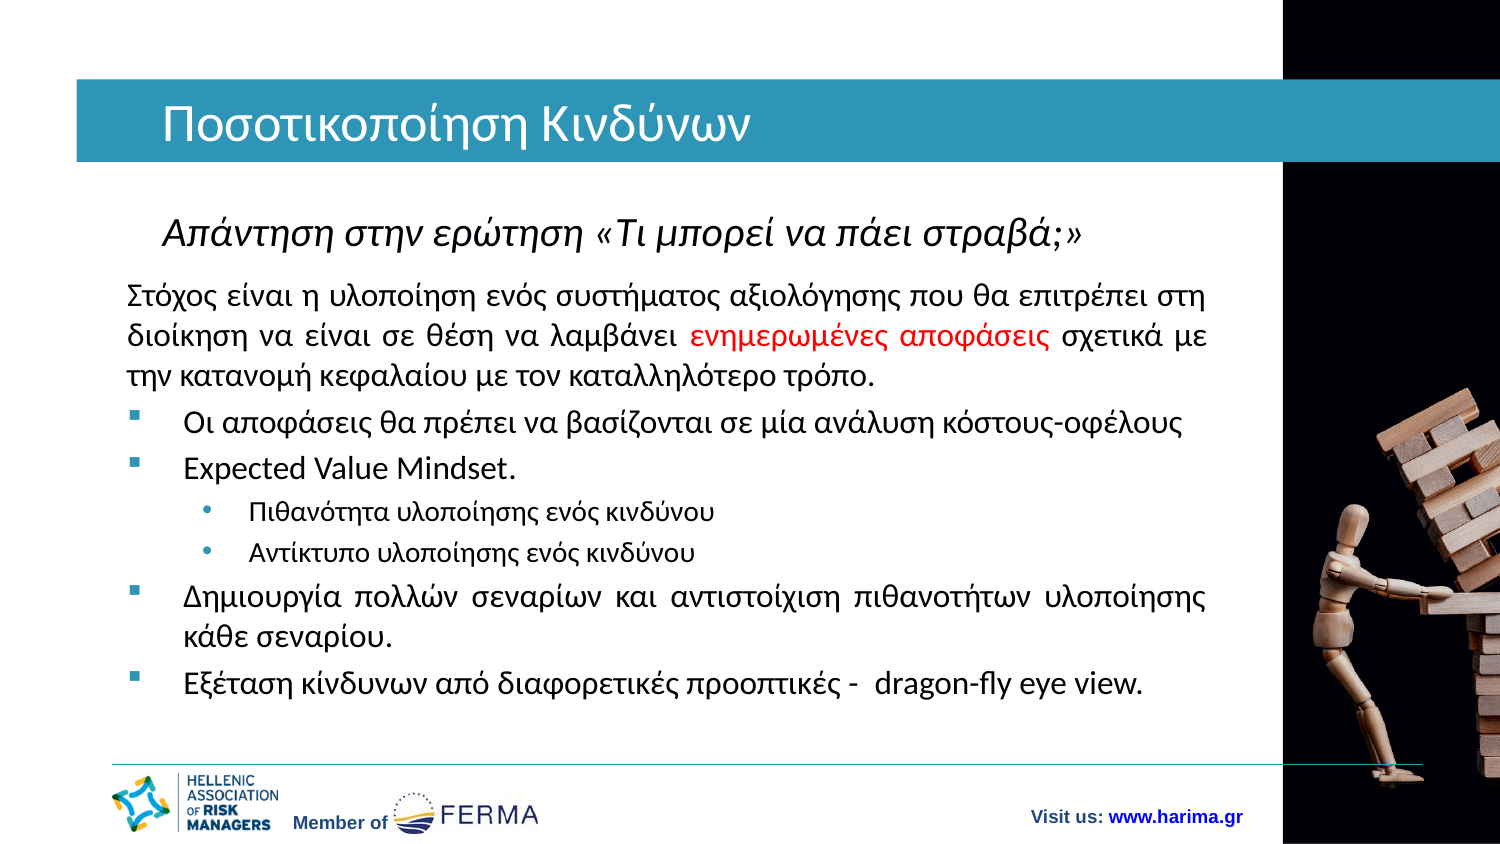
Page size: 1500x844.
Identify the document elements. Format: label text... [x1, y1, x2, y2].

text_box [76, 79, 147, 162]
picture [1282, 0, 1500, 844]
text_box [111, 773, 1260, 842]
text_box Ποσοτικοποίηση Κινδύνων [147, 79, 1277, 163]
text_box Στόχος είναι η υλοποίηση ενός συστήματος αξιολόγησης που θα επιτρέπει στη διοίκηση να είναι σε θέση να λαμβάνει ενημερωμένες αποφάσεις σχετικά με την κατανομή κεφαλαίου με τον καταλληλότερο τρόπο. Οι αποφάσεις θα πρέπει να βασίζονται σε μία ανάλυση κόστους-οφέλους Expected Value Mindset. Πιθανότητα υλοποίησης ενός κινδύνου Αντίκτυπο υλοποίησης ενός κινδύνου Δημιουργία πολλών σεναρίων και αντιστοίχιση πιθανοτήτων υλοποίησης κάθε σεναρίου. Εξέταση κίνδυνων από διαφορετικές προοπτικές - dragon-fly eye view. [112, 265, 1223, 609]
text_box Απάντηση στην ερώτηση «Τι μπορεί να πάει στραβά;» [147, 197, 1277, 255]
